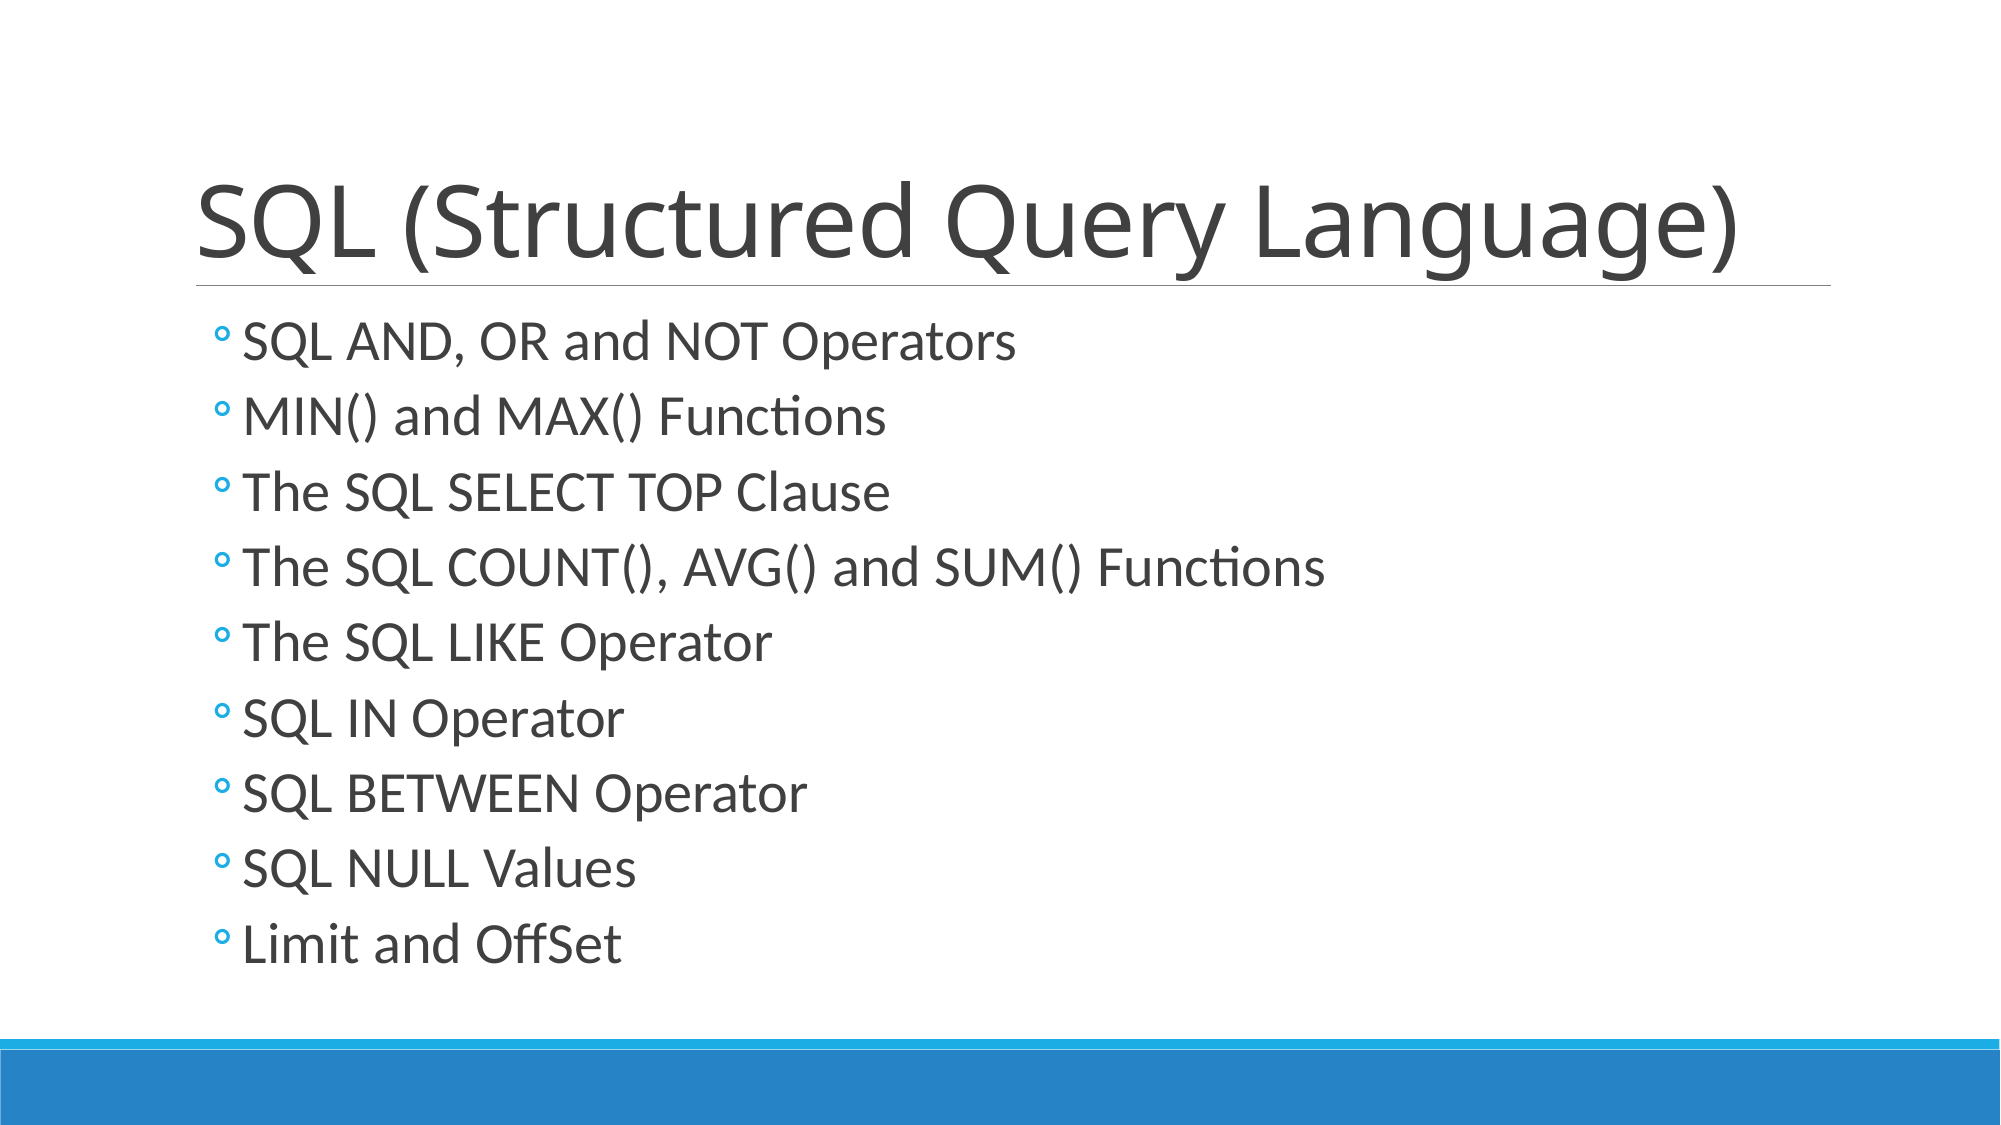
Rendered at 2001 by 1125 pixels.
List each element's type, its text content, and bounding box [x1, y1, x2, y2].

title SQL (Structured Query Language) [180, 47, 1830, 285]
list SQL AND, OR and NOT Operators MIN() and MAX() Functions The SQL SELECT TOP Clause The SQL COUNT(), AVG() and SUM() Functions The SQL LIKE Operator SQL IN Operator SQL BETWEEN Operator SQL NULL Values Limit and OffSet [180, 302, 1830, 1041]
